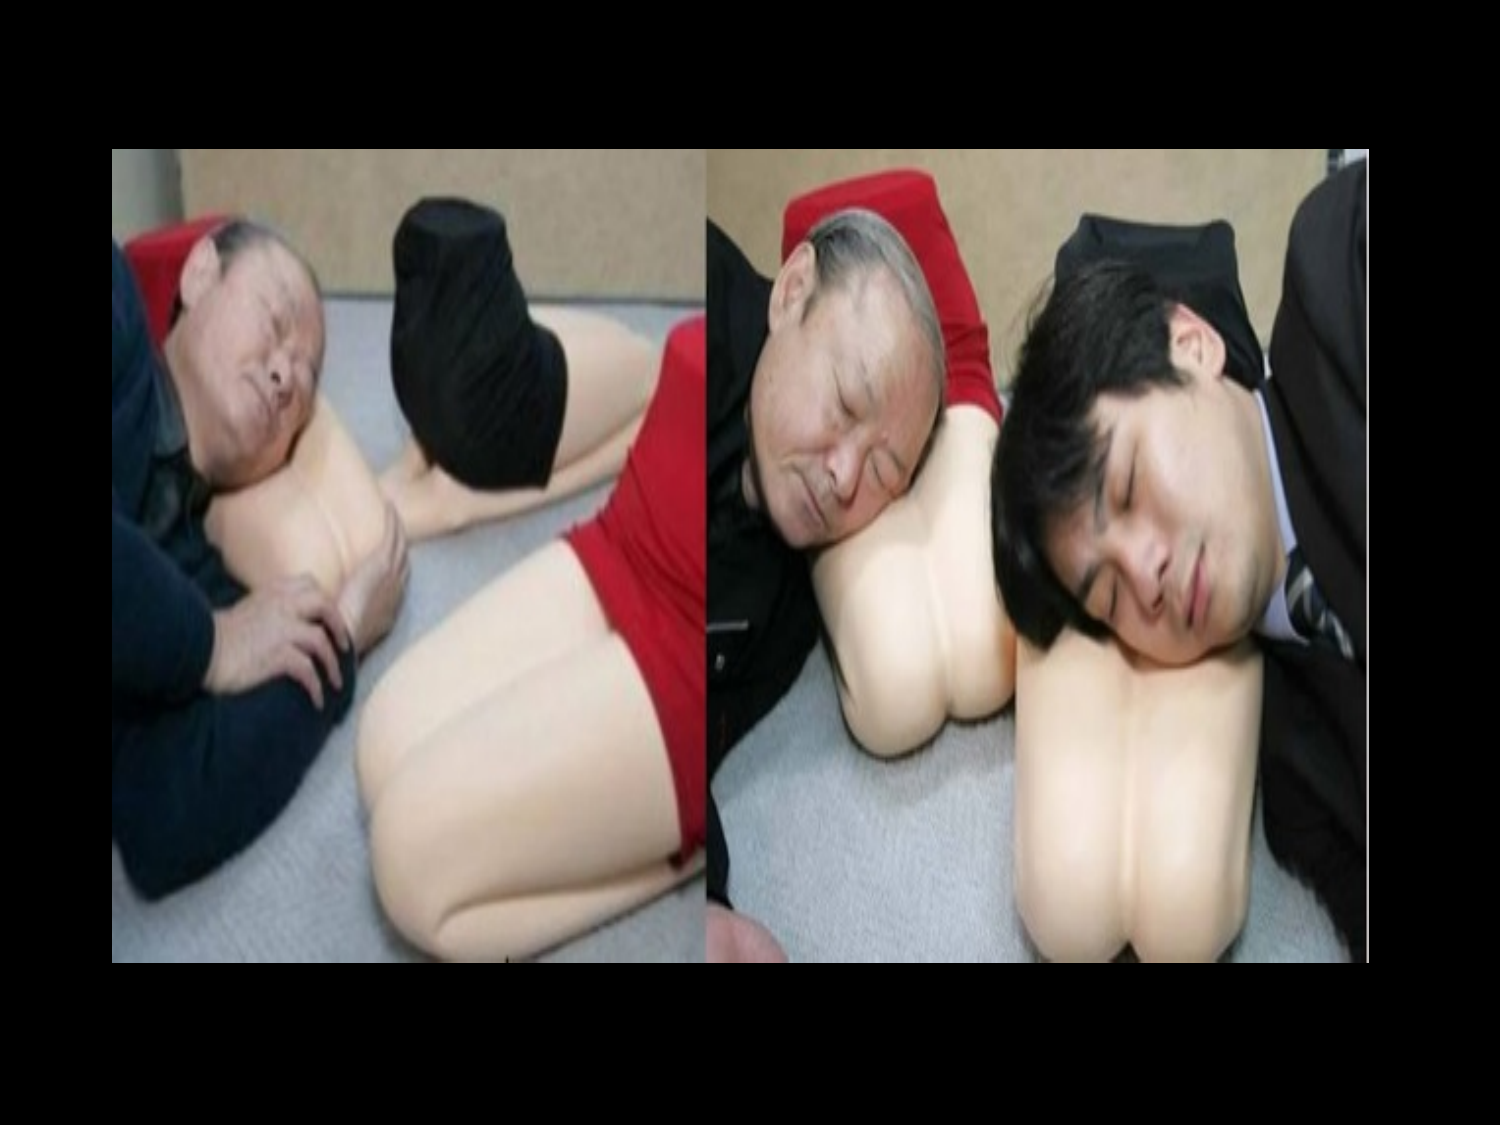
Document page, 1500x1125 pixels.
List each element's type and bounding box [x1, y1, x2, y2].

picture [112, 149, 1369, 963]
